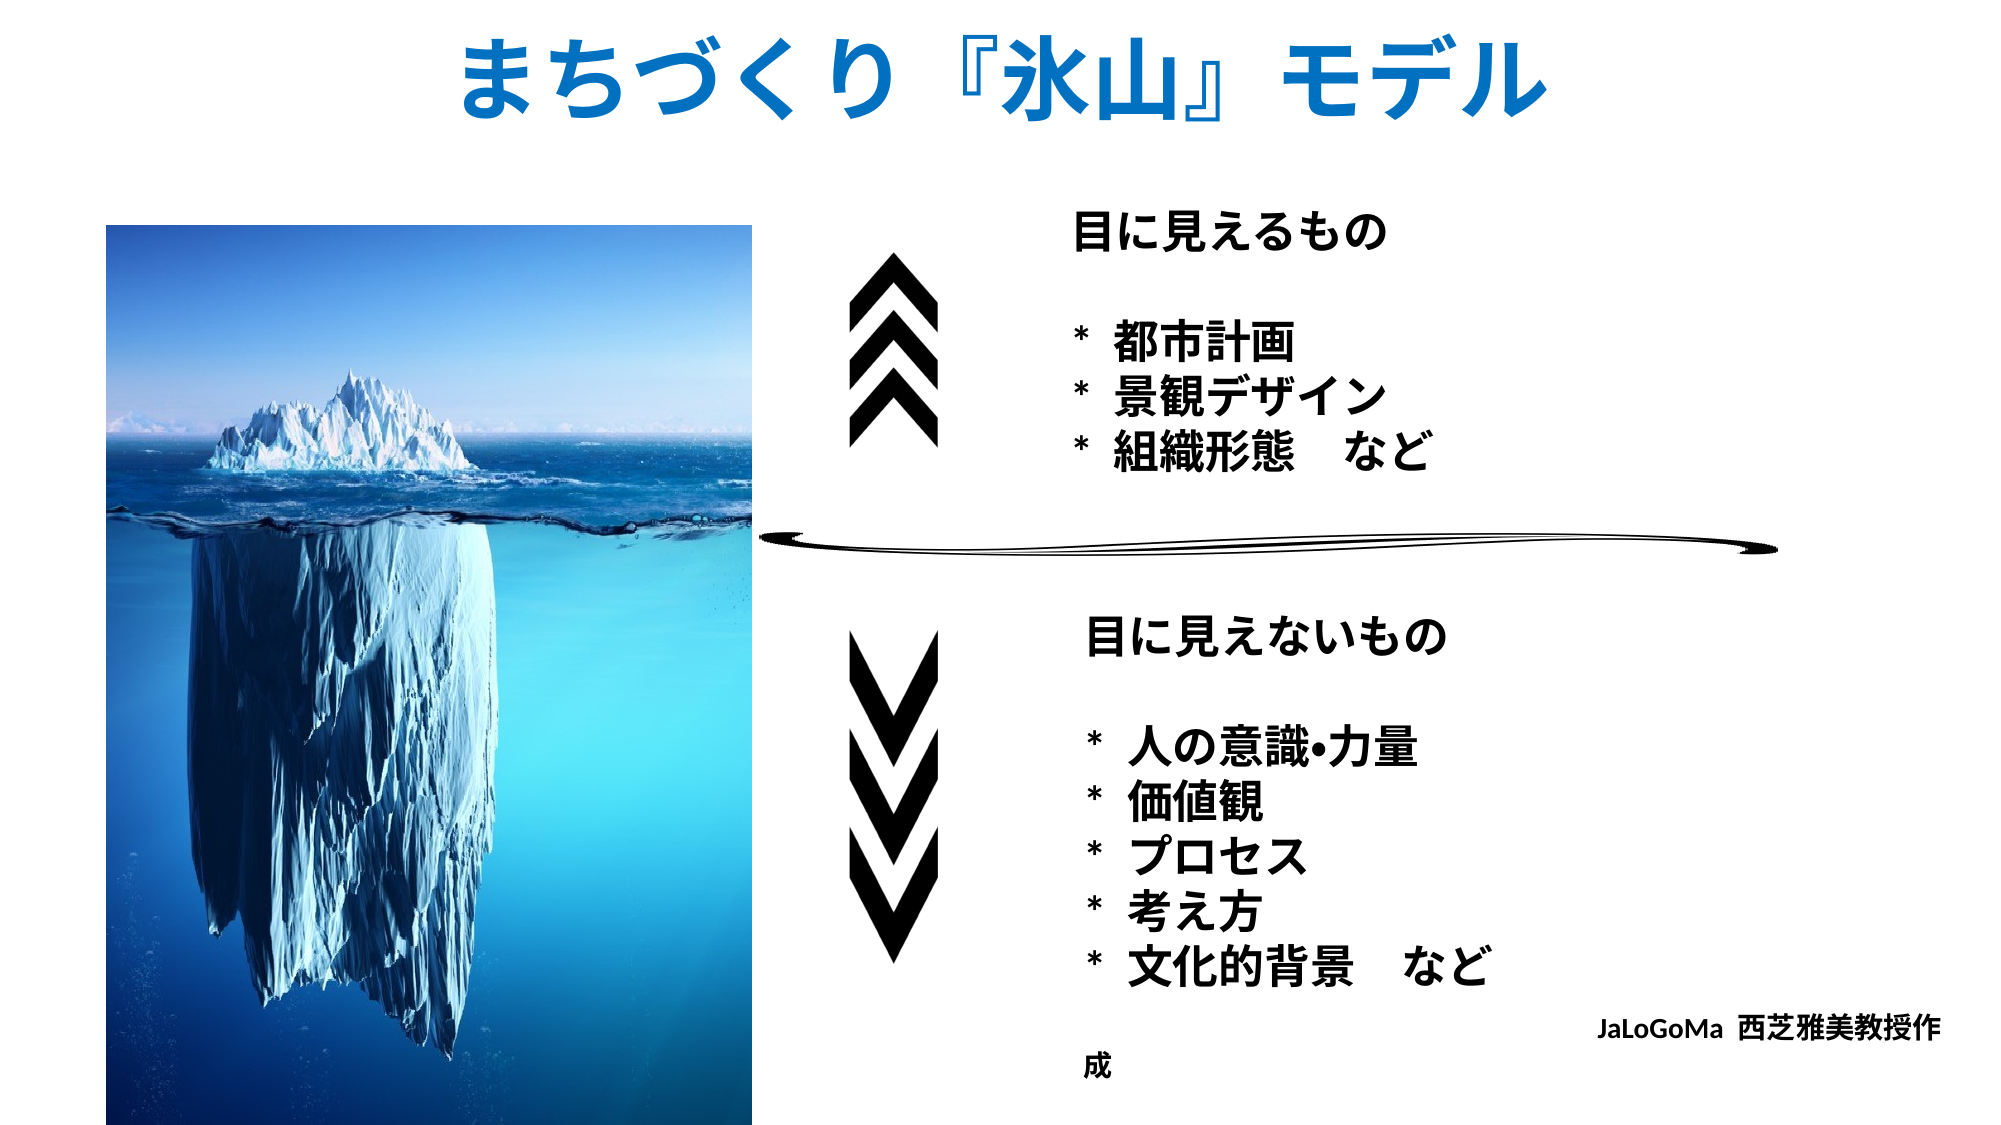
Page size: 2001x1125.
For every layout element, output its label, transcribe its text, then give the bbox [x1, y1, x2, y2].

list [106, 225, 752, 1125]
text_box 目に見えるもの * 都市計画 * 景観デザイン * 組織形態 など [1055, 195, 1823, 485]
picture [697, 599, 1089, 990]
picture [778, 237, 1008, 466]
title まちづくり『氷山』モデル [137, 0, 1863, 167]
text_box 目に見えないもの * 人の意識・力量 * 価値観 * プロセス * 考え方 * 文化的背景 など JaLoGoMa 西芝雅美教授作成 [1068, 600, 1970, 1090]
picture [737, 506, 1804, 582]
